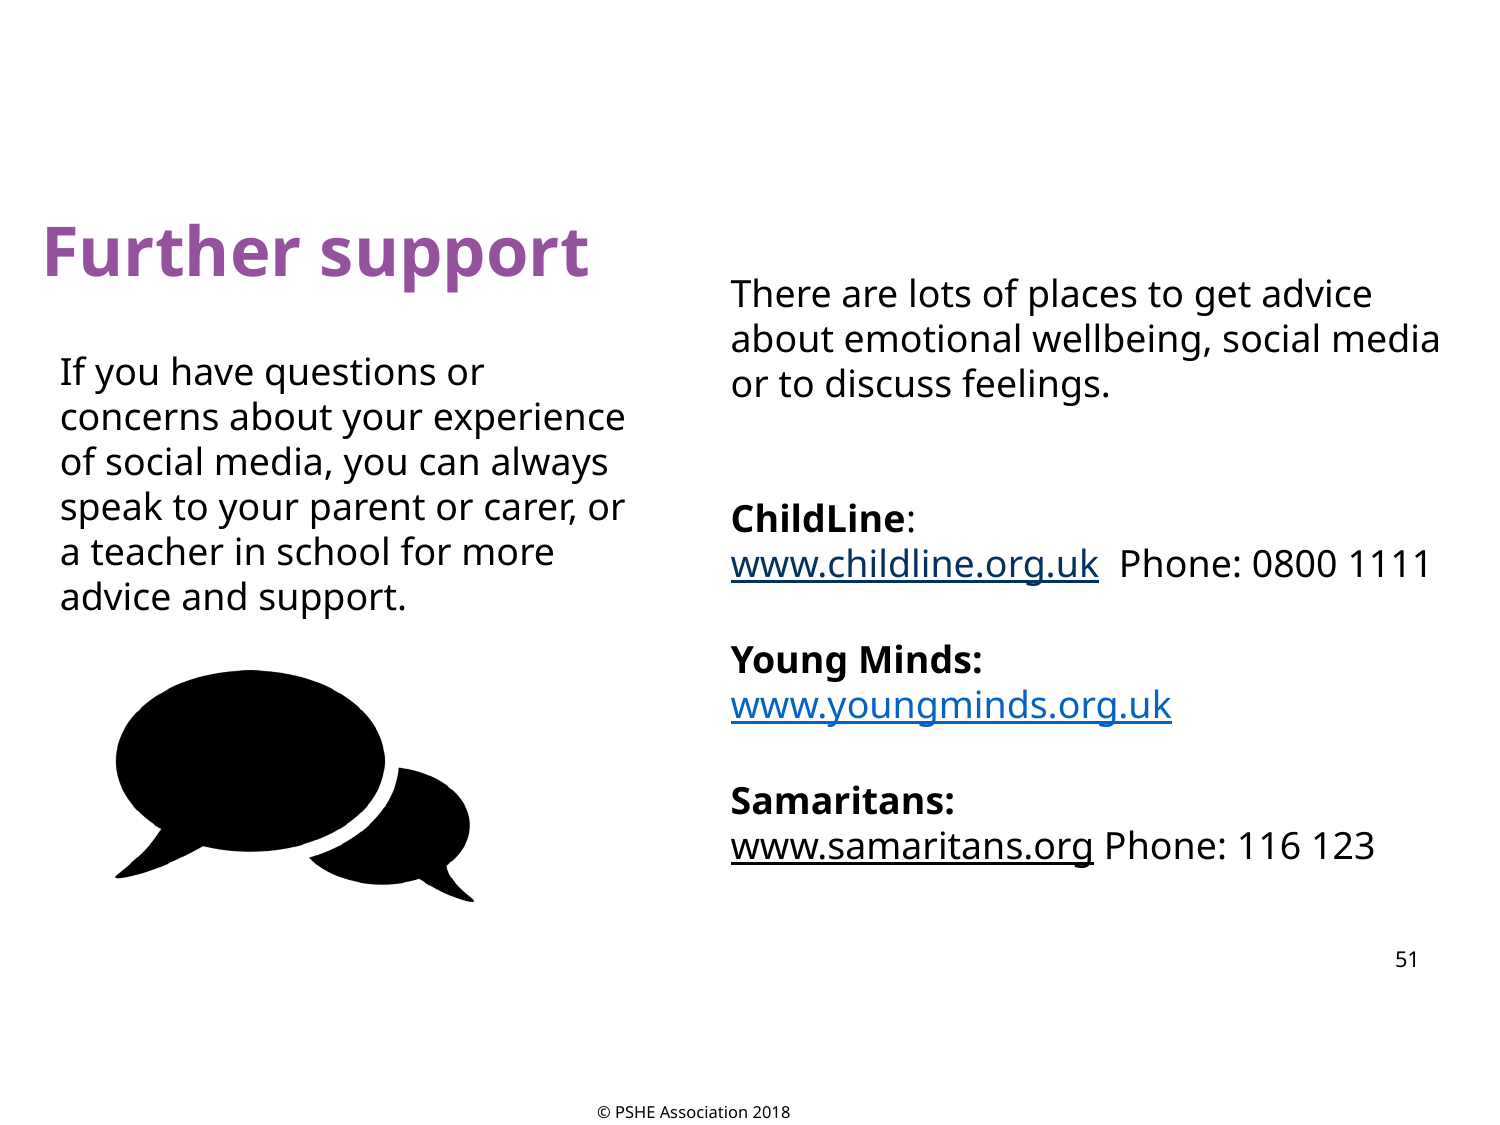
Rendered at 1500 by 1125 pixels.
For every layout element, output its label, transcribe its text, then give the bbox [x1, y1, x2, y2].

text_box Further support [26, 199, 1345, 297]
text_box There are lots of places to get advice about emotional wellbeing, social media or to discuss feelings. ChildLine: www.childline.org.uk Phone: 0800 1111 Young Minds: www.youngminds.org.uk Samaritans: www.samaritans.org Phone: 116 123 [715, 262, 1460, 926]
picture [115, 670, 474, 902]
slide_number 51 [1380, 937, 1460, 983]
text_box If you have questions or concerns about your experience of social media, you can always speak to your parent or carer, or a teacher in school for more advice and support. [45, 340, 650, 659]
footer © PSHE Association 2018 [0, 1079, 1500, 1125]
